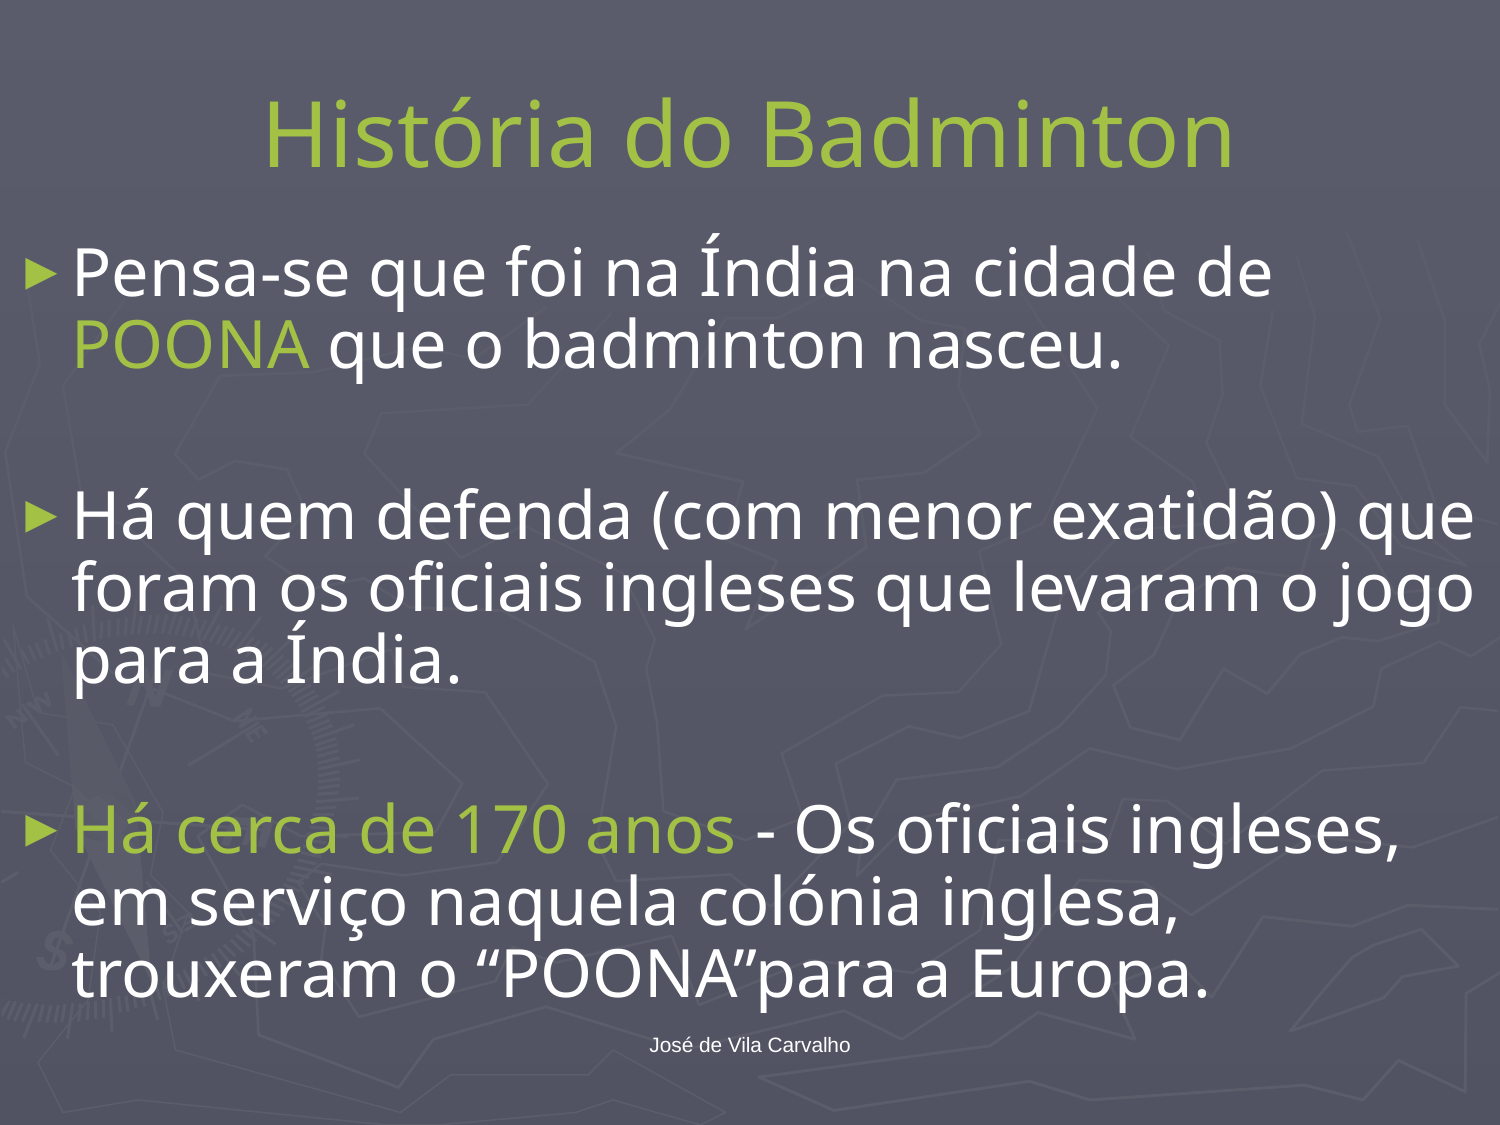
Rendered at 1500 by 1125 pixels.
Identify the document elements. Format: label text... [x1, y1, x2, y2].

list Pensa-se que foi na Índia na cidade de POONA que o badminton nasceu. Há quem defenda (com menor exatidão) que foram os oficiais ingleses que levaram o jogo para a Índia. Há cerca de 170 anos - Os oficiais ingleses, em serviço naquela colónia inglesa, trouxeram o “POONA”para a Europa. [0, 231, 1500, 1125]
footer José de Vila Carvalho [512, 1024, 988, 1103]
title História do Badminton [49, 37, 1451, 226]
